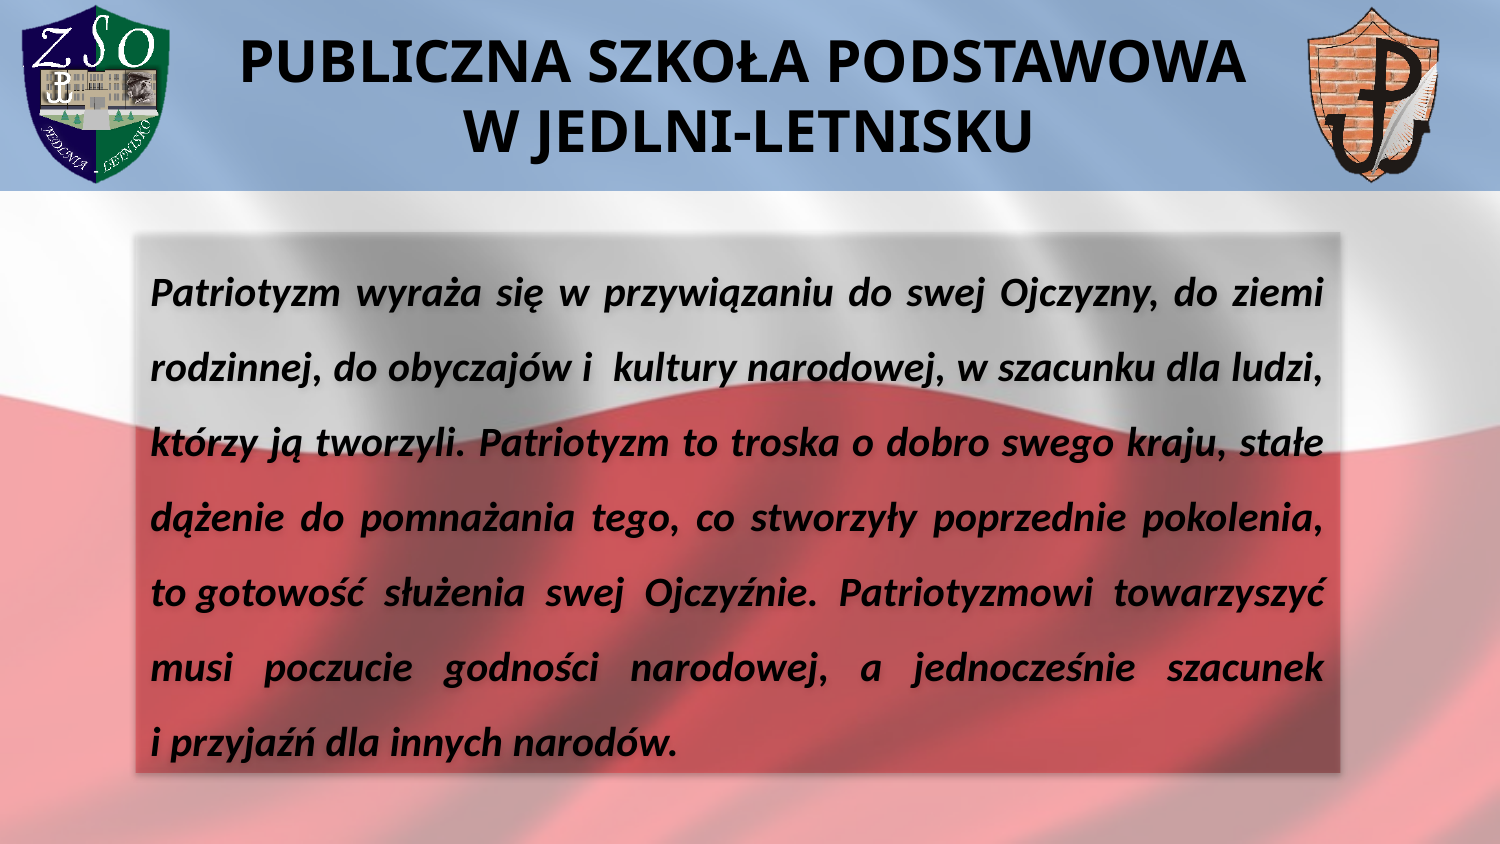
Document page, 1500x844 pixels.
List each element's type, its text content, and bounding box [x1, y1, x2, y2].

text_box Patriotyzm wyraża się w przywiązaniu do swej Ojczyzny, do ziemi rodzinnej, do obyczajów i kultury narodowej, w szacunku dla ludzi, którzy ją tworzyli. Patriotyzm to troska o dobro swego kraju, stałe dążenie do pomnażania tego, co stworzyły poprzednie pokolenia, to gotowość służenia swej Ojczyźnie. Patriotyzmowi towarzyszyć musi poczucie godności narodowej, a jednocześnie szacunek i przyjaźń dla innych narodów. [133, 230, 1344, 776]
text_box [0, 0, 1500, 201]
